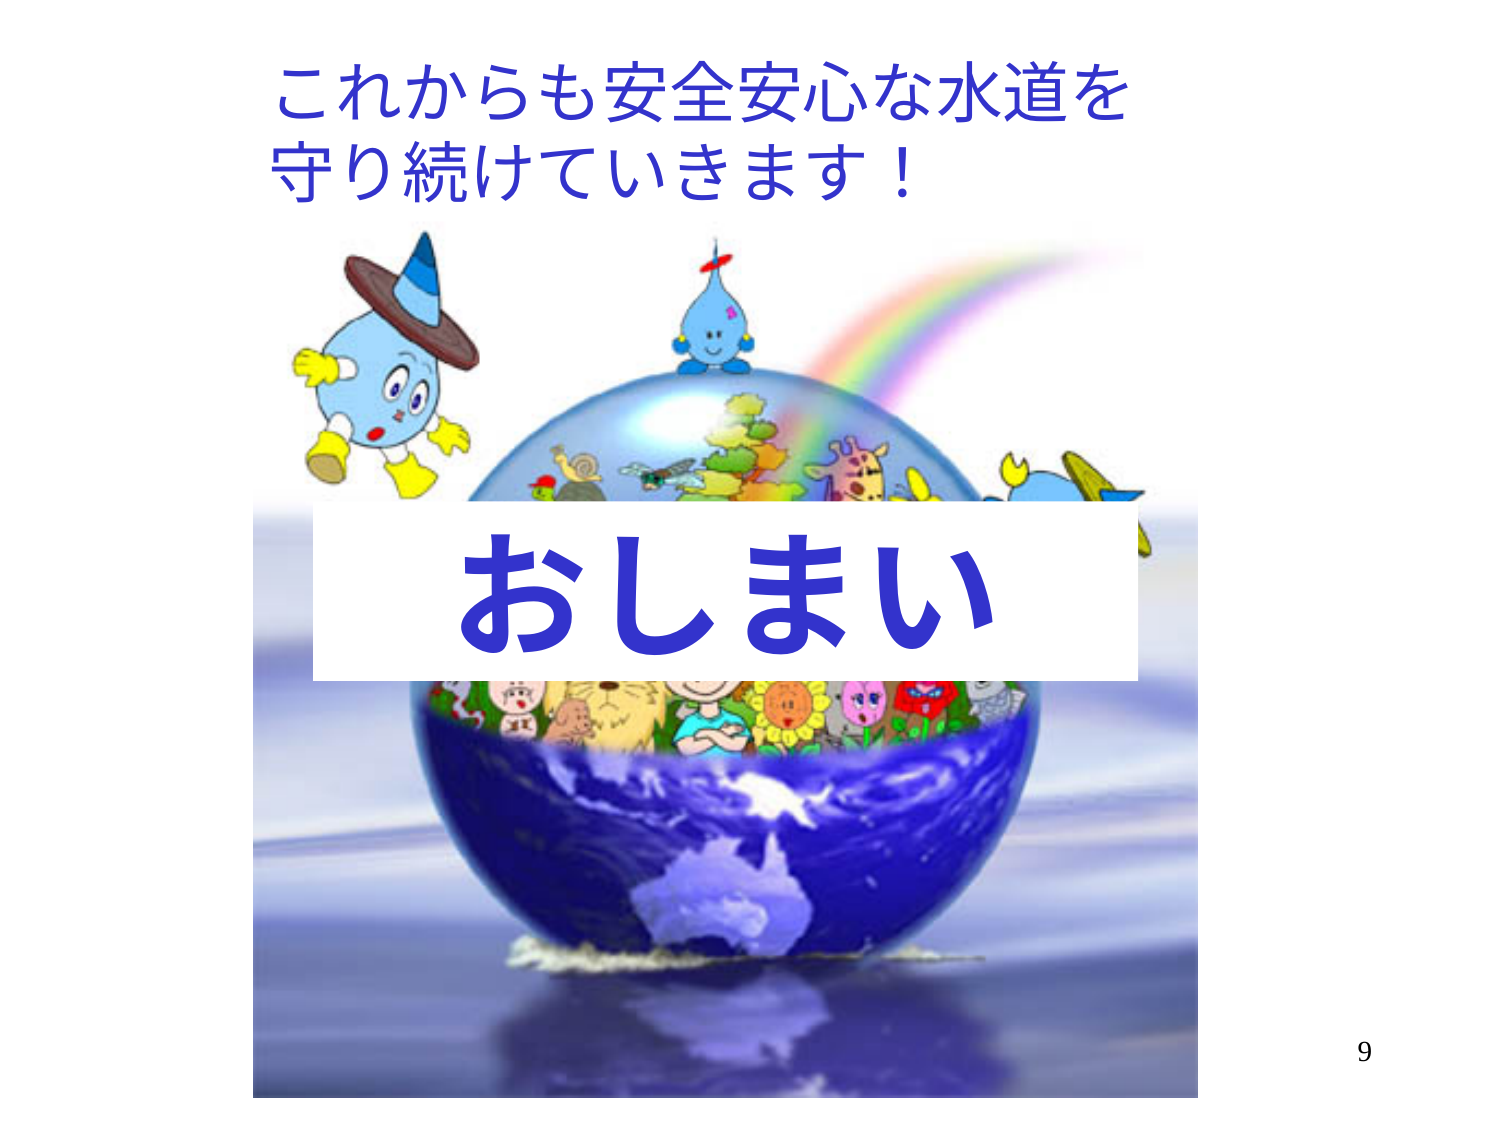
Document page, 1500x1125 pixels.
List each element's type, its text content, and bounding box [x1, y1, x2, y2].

slide_number 9 [1202, 1024, 1388, 1101]
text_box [253, 207, 1198, 1098]
title これからも安全安心な水道を 守り続けていきます！ [253, 37, 1406, 225]
